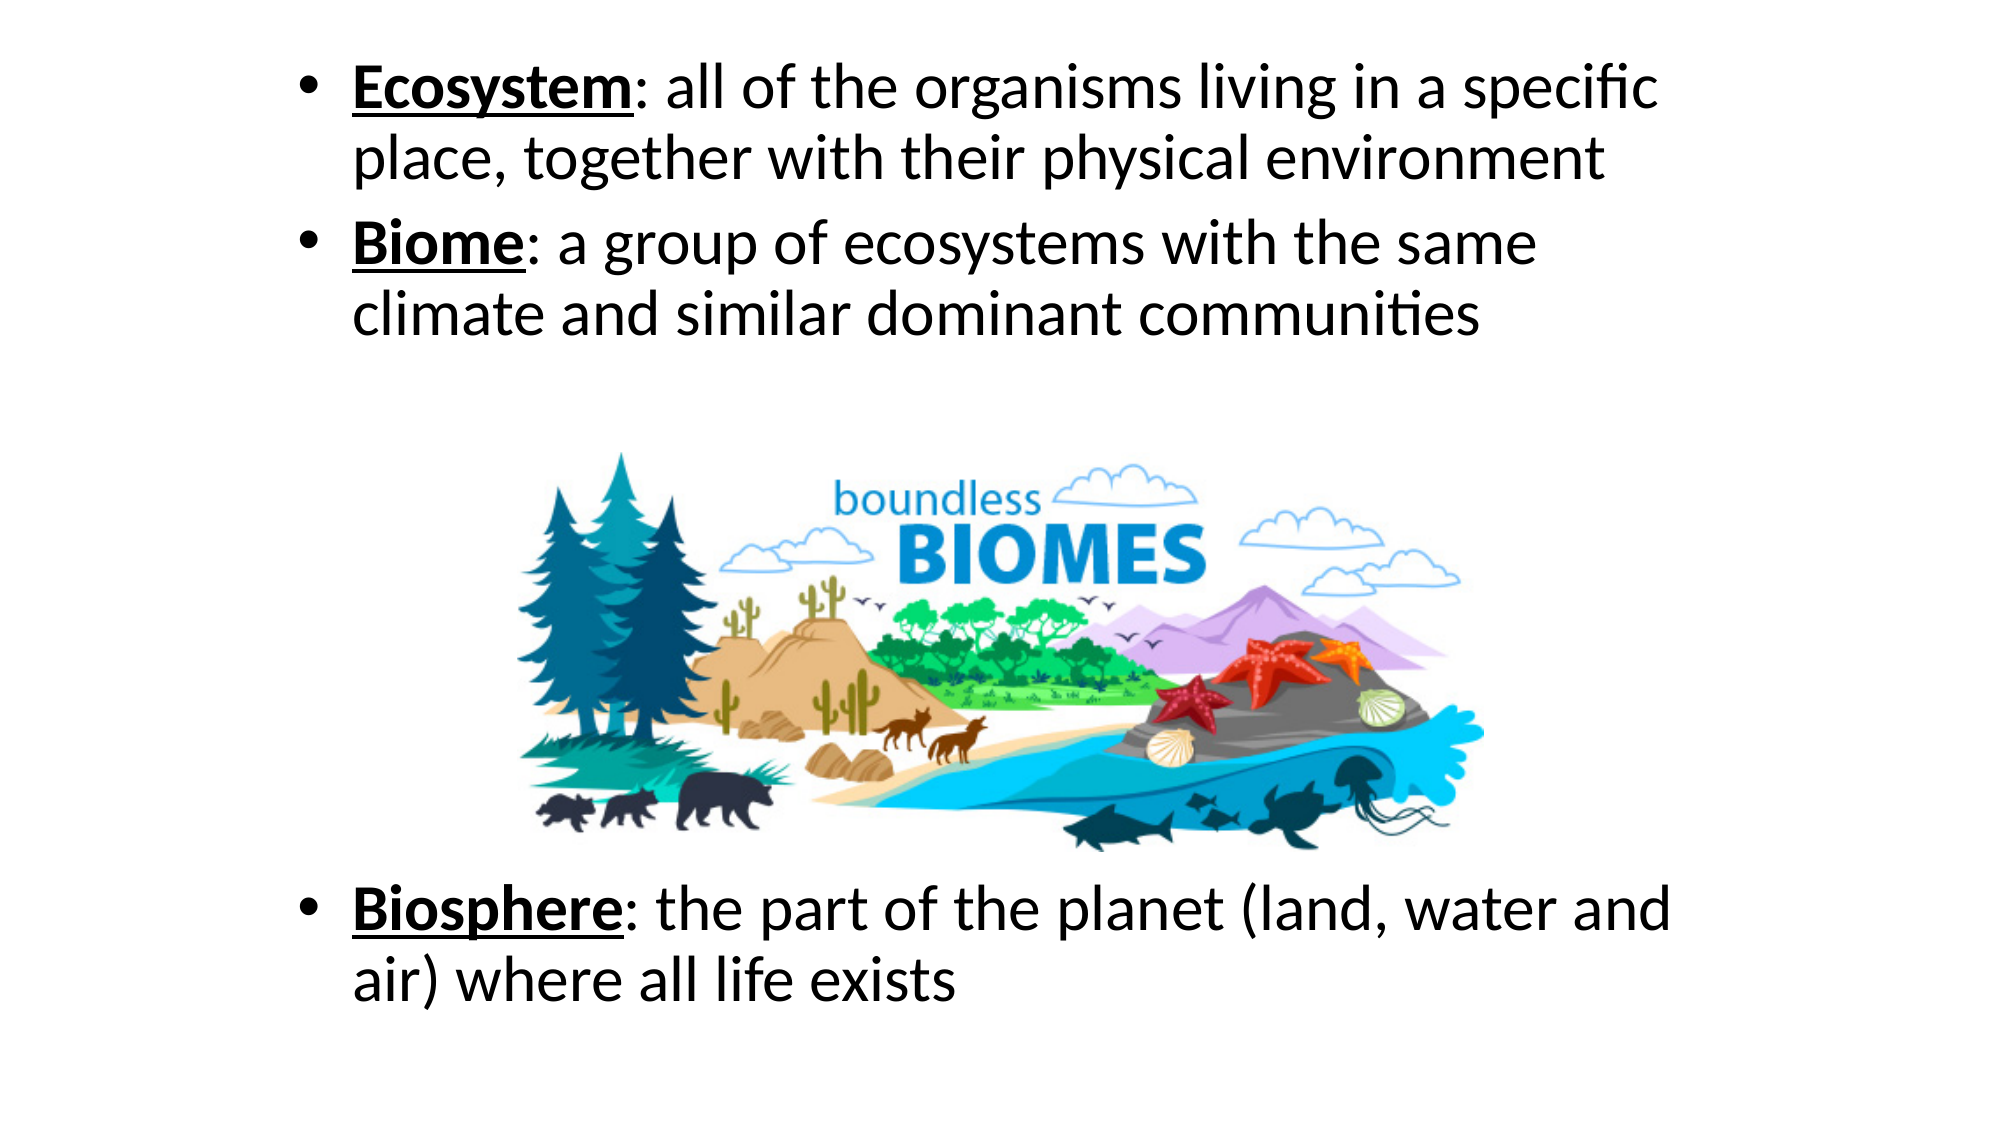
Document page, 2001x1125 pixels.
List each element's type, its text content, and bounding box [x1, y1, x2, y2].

list Ecosystem: all of the organisms living in a specific place, together with their physical environment Biome: a group of ecosystems with the same climate and similar dominant communities Biosphere: the part of the planet (land, water and air) where all life exists [289, 44, 1718, 1091]
picture [516, 452, 1484, 852]
